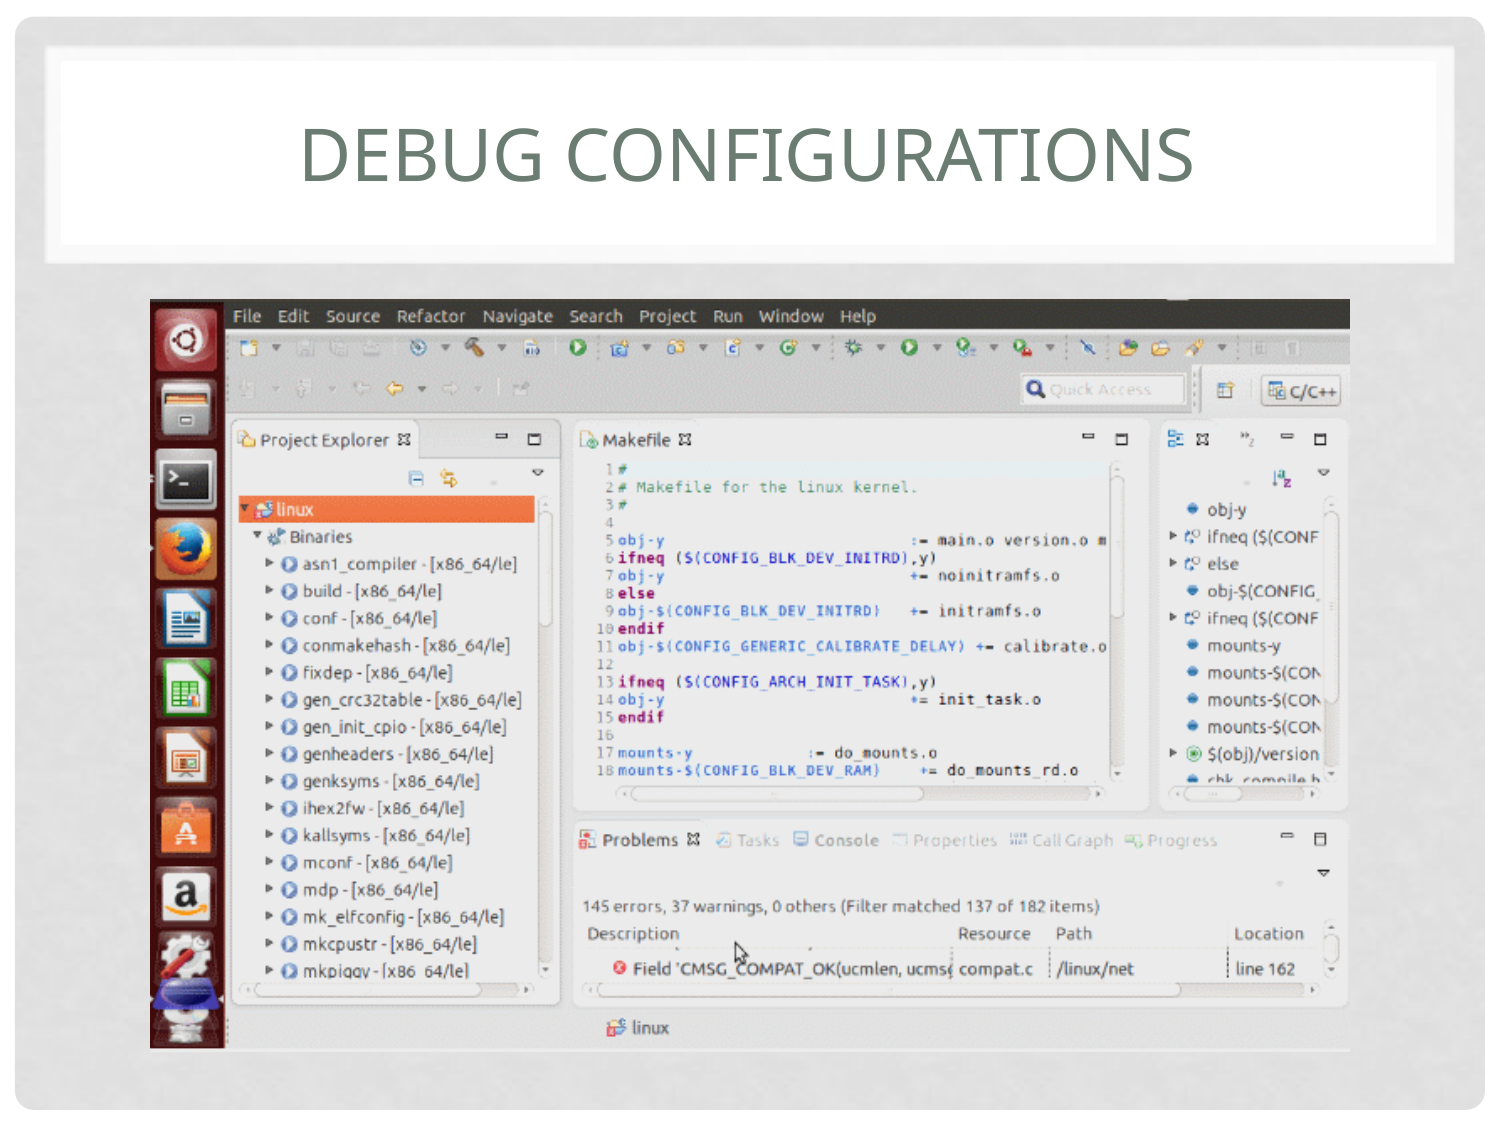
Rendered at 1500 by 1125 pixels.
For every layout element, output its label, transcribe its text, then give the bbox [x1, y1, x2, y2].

title Debug Configurations [69, 66, 1425, 238]
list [149, 299, 1351, 1052]
